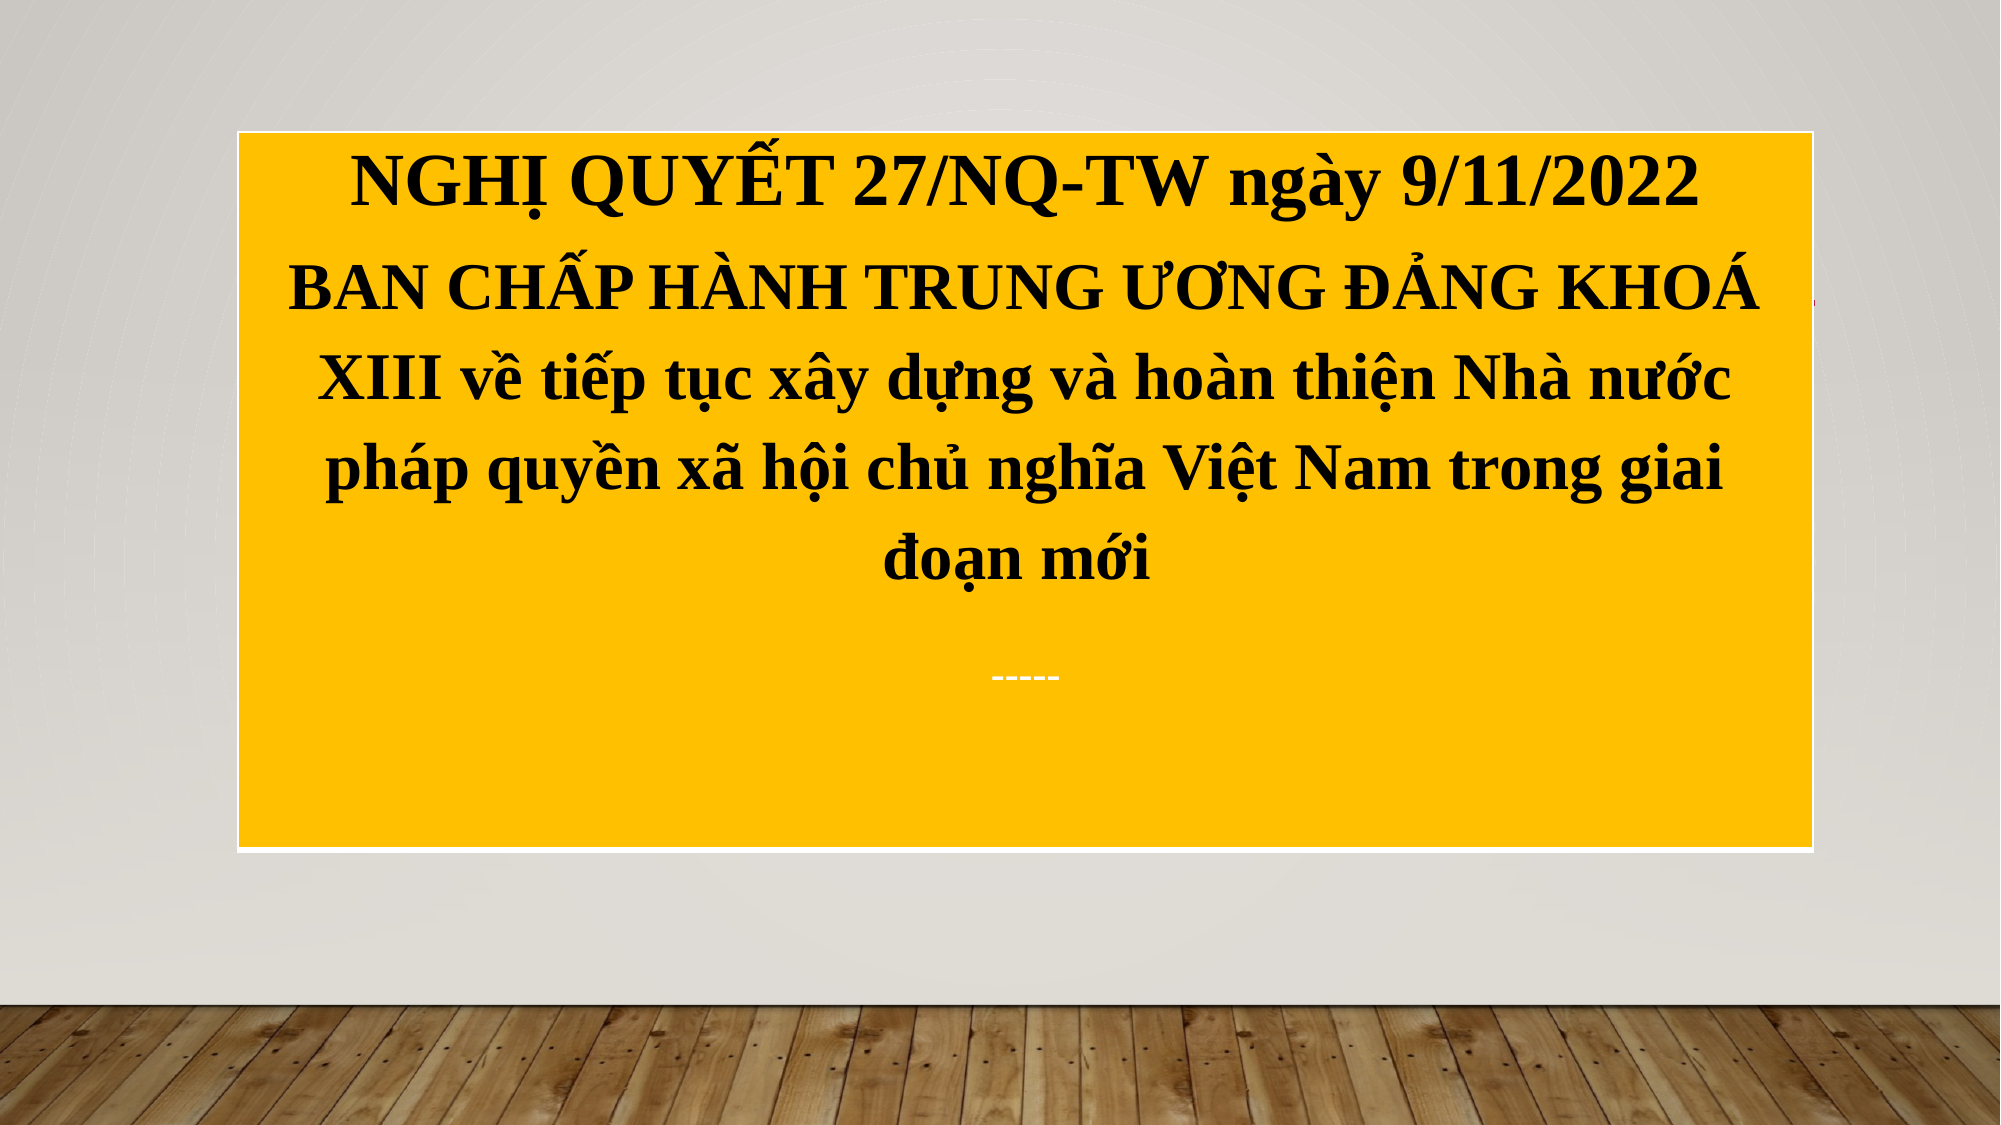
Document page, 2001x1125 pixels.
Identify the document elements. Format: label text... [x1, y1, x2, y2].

picture [0, 1005, 2000, 1125]
table_header NGHỊ QUYẾT 27/NQ-TW ngày 9/11/2022 BAN CHẤP HÀNH TRUNG ƯƠNG ĐẢNG KHOÁ XIII về tiếp tục xây dựng và hoàn thiện Nhà nước pháp quyền xã hội chủ nghĩa Việt Nam trong giai đoạn mới ----- [239, 133, 1812, 847]
